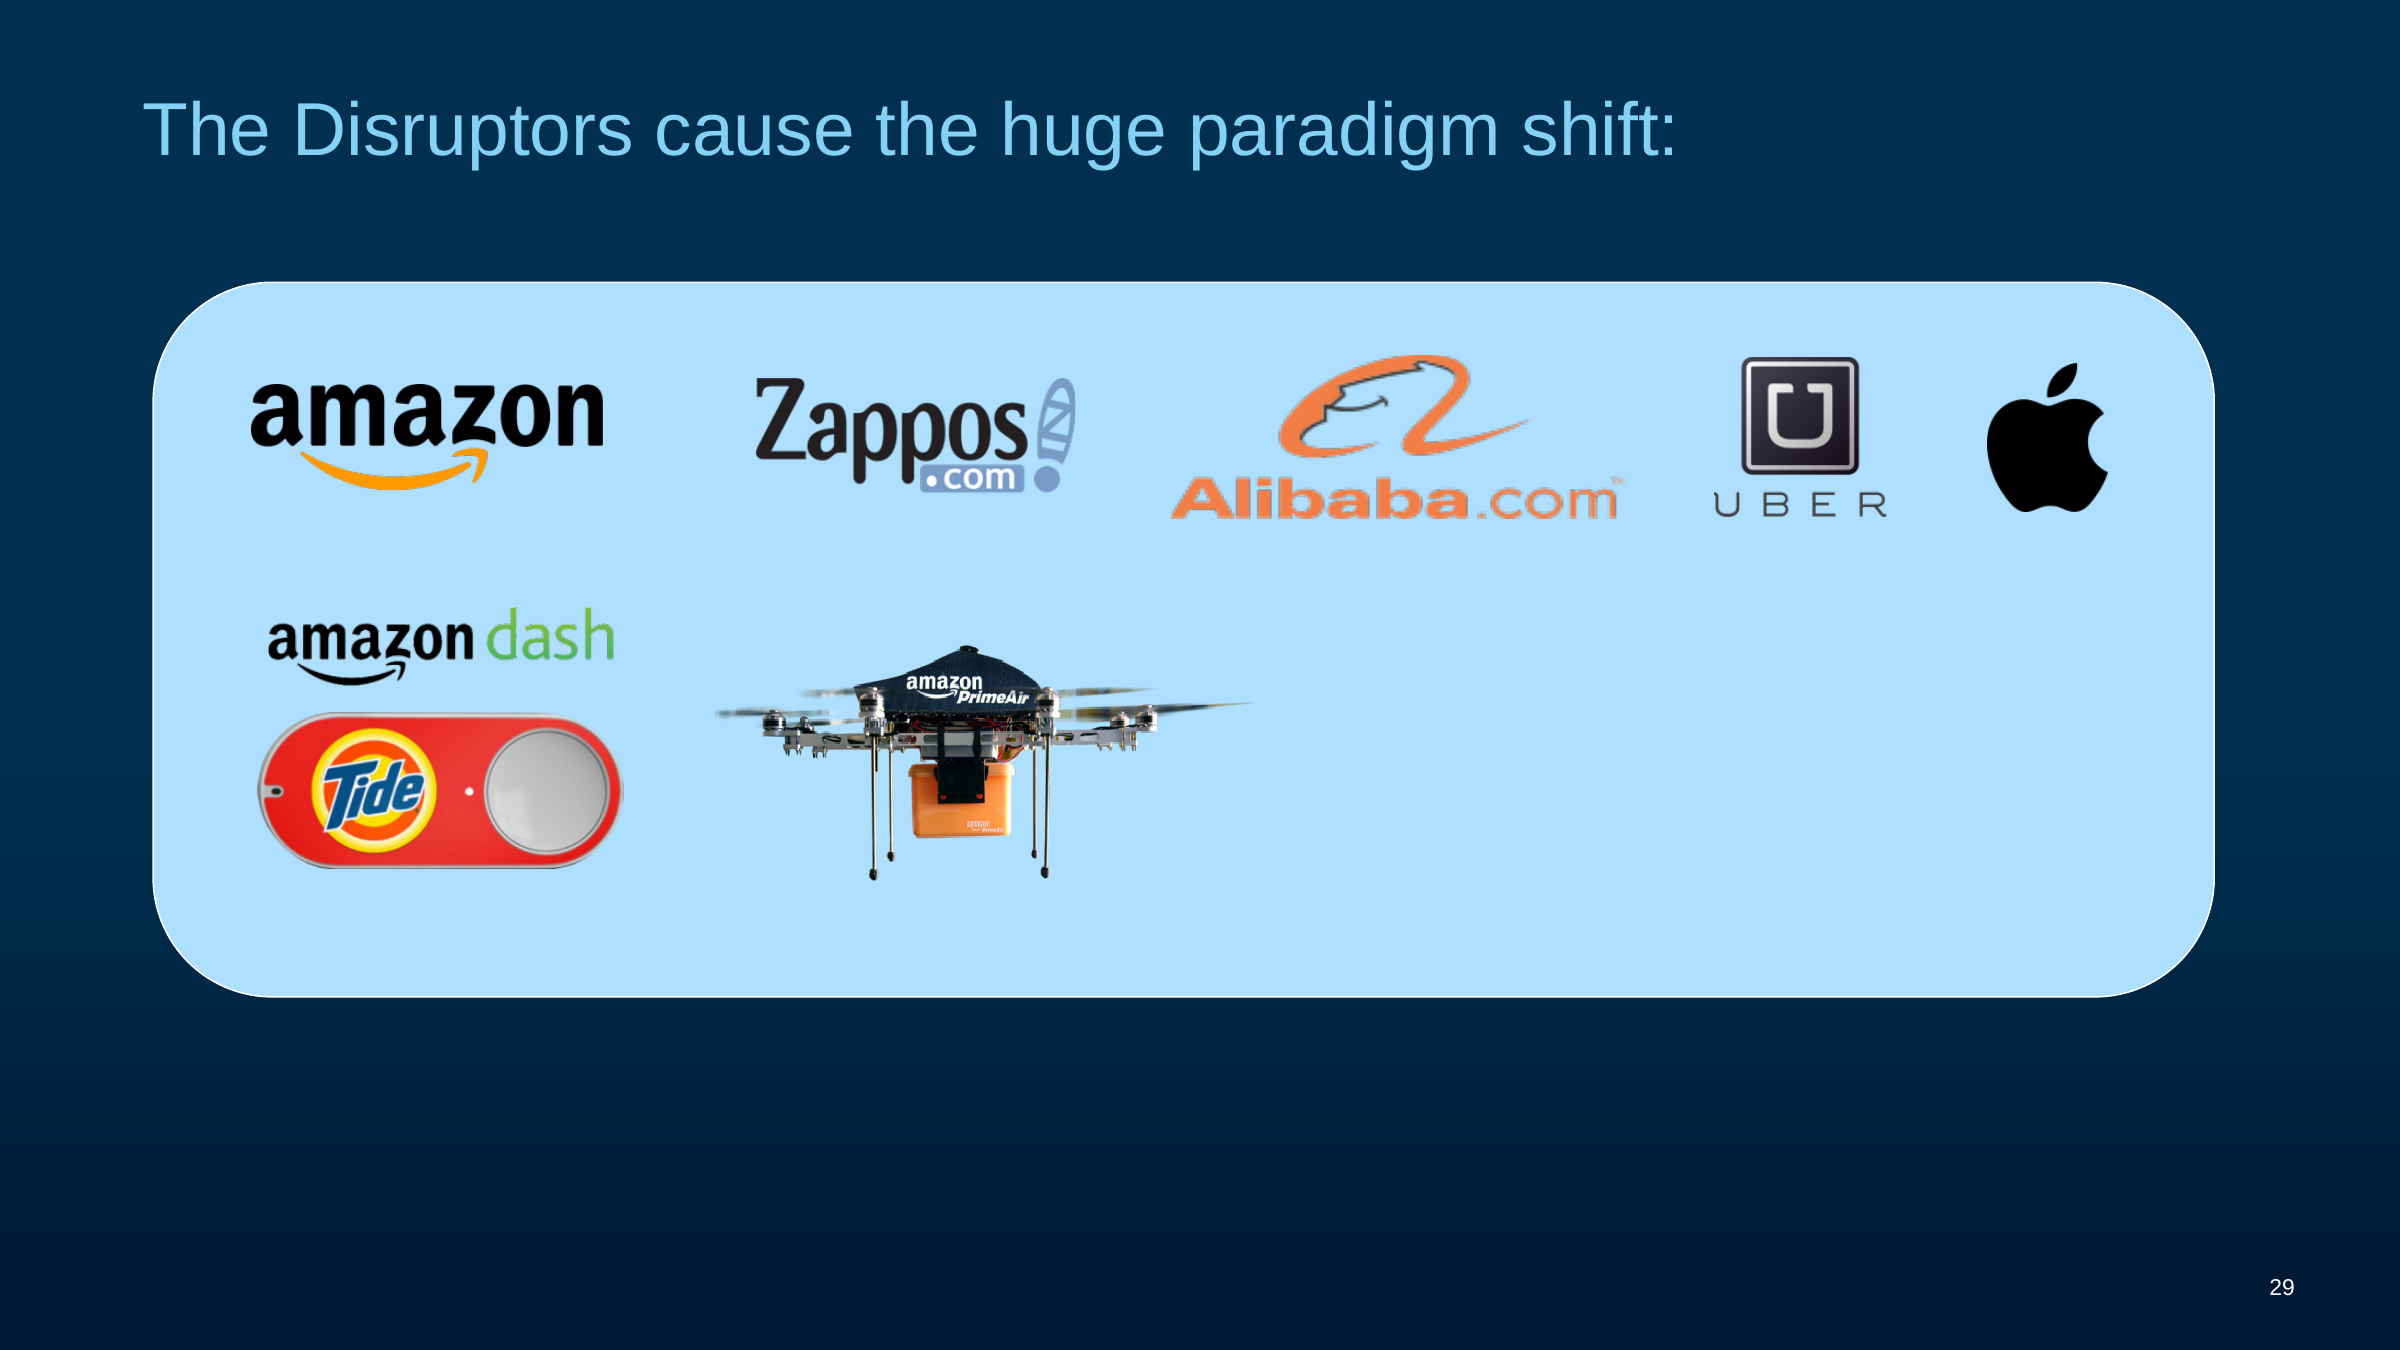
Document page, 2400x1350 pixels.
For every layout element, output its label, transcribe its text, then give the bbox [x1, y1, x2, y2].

picture [754, 378, 1076, 496]
text_box [153, 282, 2215, 777]
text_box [0, 780, 2400, 1350]
text_box [0, 0, 2400, 778]
picture [1713, 357, 1887, 517]
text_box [256, 607, 625, 869]
picture [1987, 362, 2109, 512]
picture [1170, 355, 1628, 519]
picture [250, 384, 604, 491]
picture [714, 636, 1256, 898]
text_box The Disruptors cause the huge paradigm shift: [120, 69, 1875, 212]
